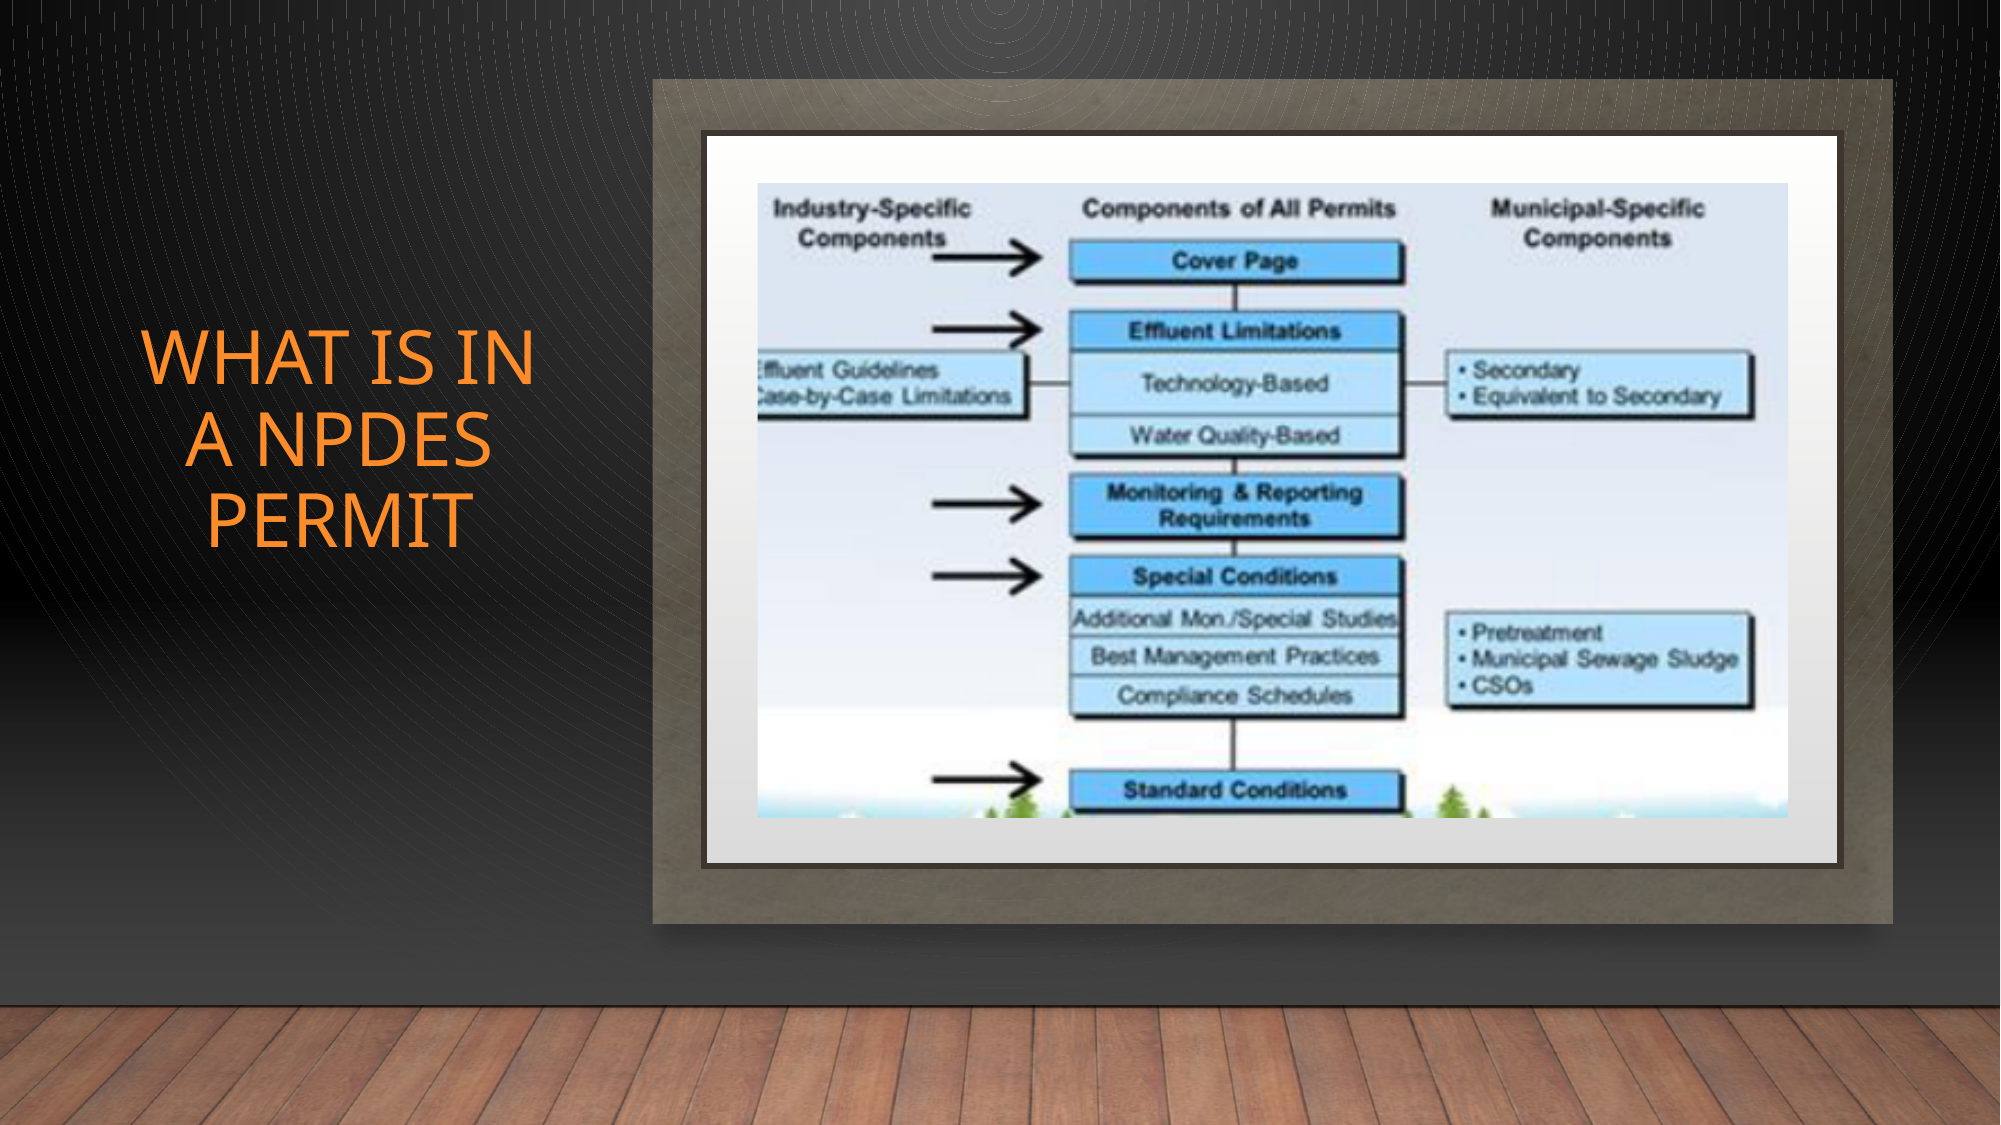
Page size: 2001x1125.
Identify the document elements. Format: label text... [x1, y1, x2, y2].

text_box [652, 78, 1894, 924]
text_box [0, 593, 2000, 1005]
picture [0, 1008, 2000, 1125]
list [757, 182, 1789, 818]
title What is in a npdes permit [108, 241, 572, 564]
